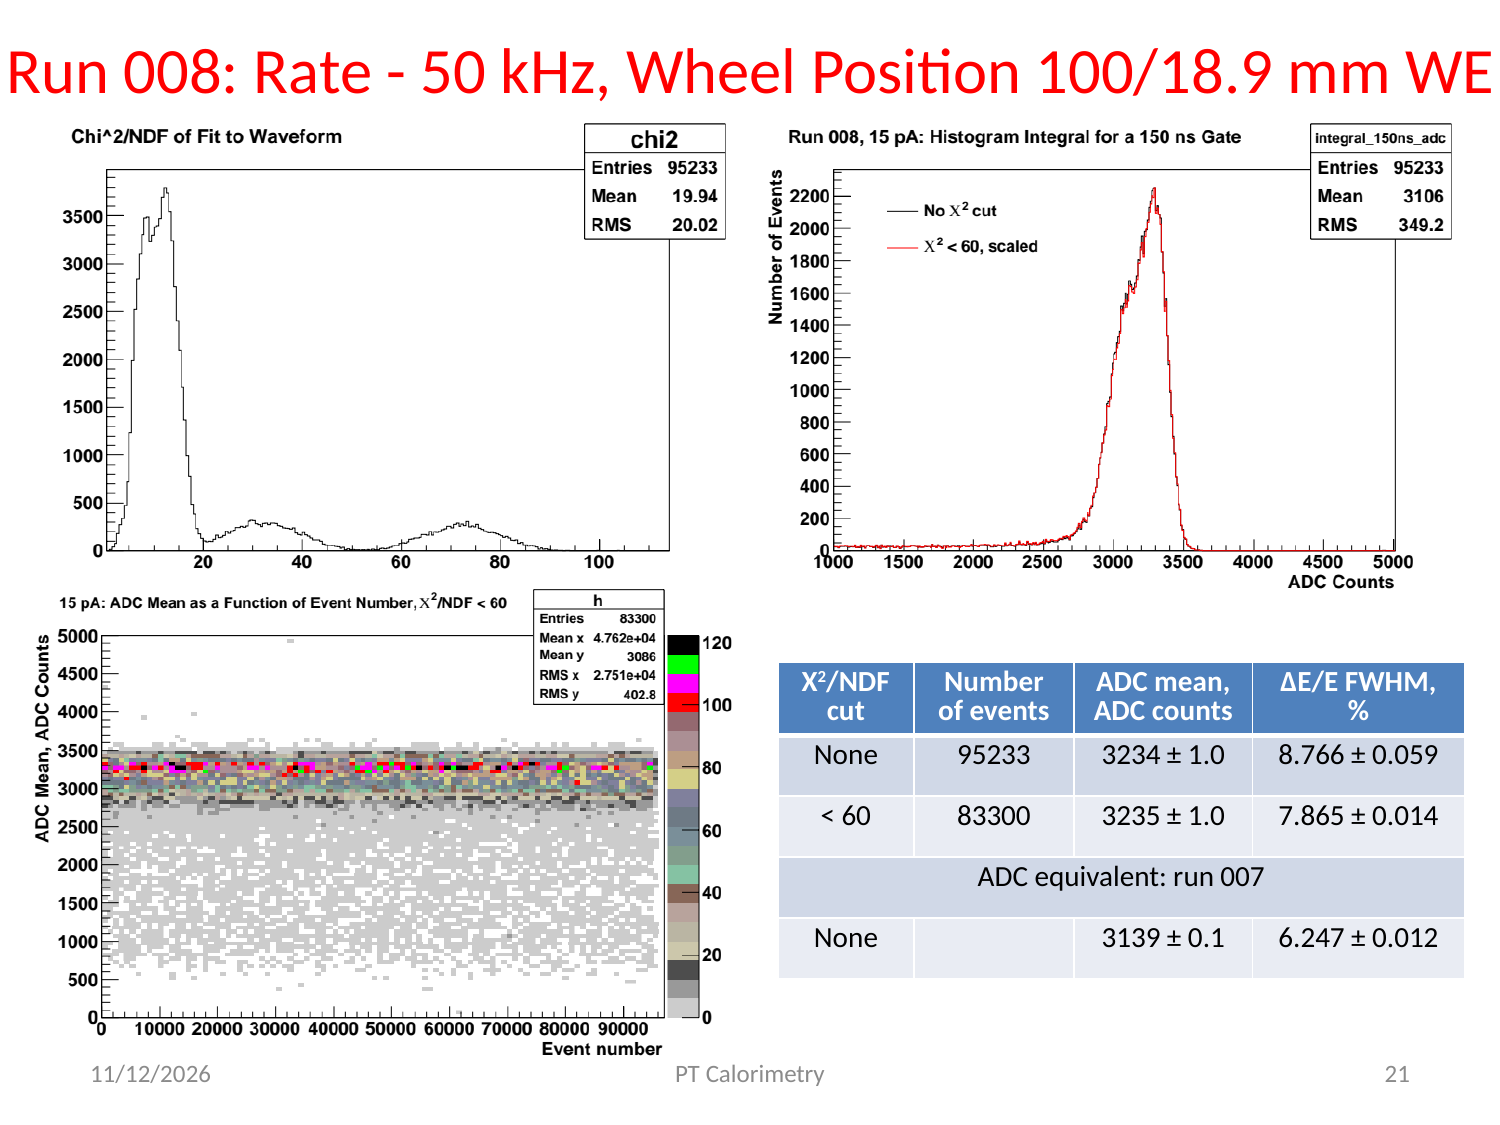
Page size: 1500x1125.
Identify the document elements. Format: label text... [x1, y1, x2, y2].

table_cell 3234 ± 1.0 [1075, 738, 1252, 795]
slide_number 21 [1074, 1042, 1425, 1103]
table_cell < 60 [779, 797, 913, 856]
table_cell [915, 919, 1073, 978]
text_box Run 008: Rate - 50 kHz, Wheel Position 100/18.9 mm WE [0, 0, 1500, 162]
table_cell 3235 ± 1.0 [1075, 797, 1252, 856]
table_header Number of events [915, 663, 1073, 733]
picture [763, 122, 1463, 596]
table_cell 8.766 ± 0.059 [1253, 738, 1464, 795]
picture [30, 122, 737, 1063]
table_cell 95233 [915, 738, 1073, 795]
table_cell None [779, 738, 913, 795]
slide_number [75, 1071, 425, 1103]
table_cell 83300 [915, 797, 1073, 856]
table_header Χ2/NDF cut [779, 663, 913, 733]
table_cell None [779, 919, 913, 978]
table_cell ADC equivalent: run 007 [779, 858, 1464, 917]
table_cell 3139 ± 0.1 [1075, 919, 1252, 978]
table_cell 6.247 ± 0.012 [1253, 919, 1464, 978]
table_header ΔE/E FWHM, % [1253, 663, 1464, 733]
table_cell 7.865 ± 0.014 [1253, 797, 1464, 856]
footer PT Calorimetry [512, 1042, 988, 1103]
table_header ADC mean, ADC counts [1075, 663, 1252, 733]
